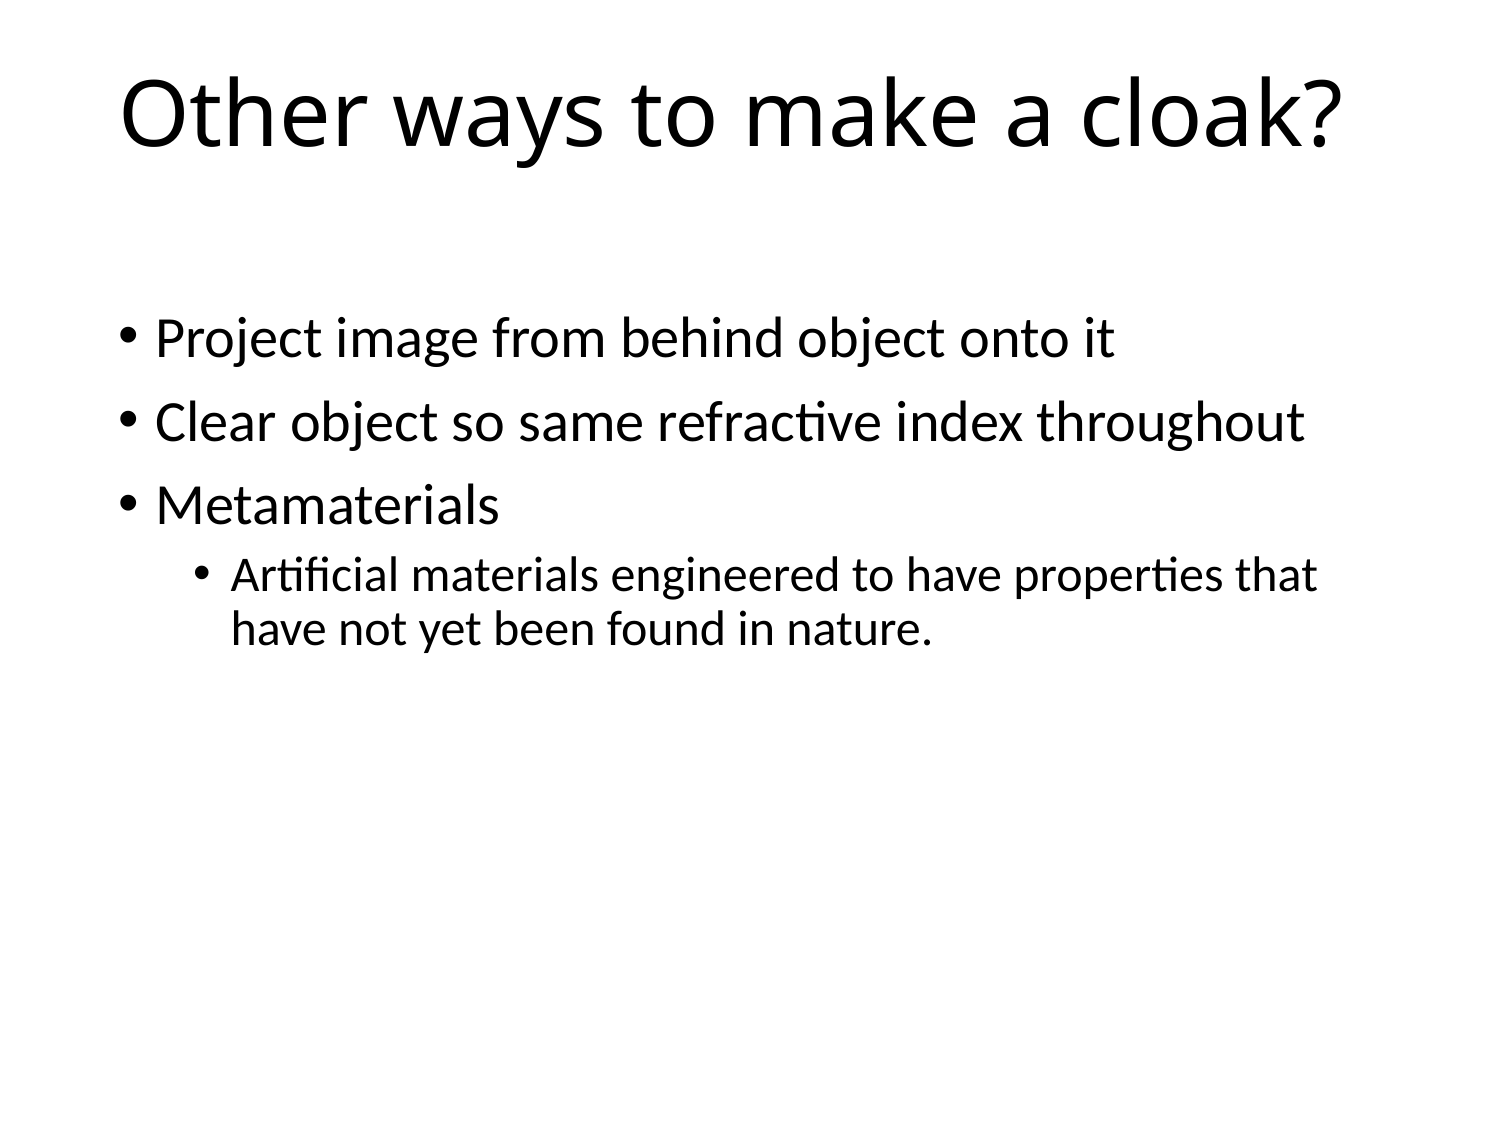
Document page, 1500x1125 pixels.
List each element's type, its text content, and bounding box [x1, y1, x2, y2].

list Project image from behind object onto it Clear object so same refractive index throughout Metamaterials Artificial materials engineered to have properties that have not yet been found in nature. [103, 299, 1397, 1014]
title Other ways to make a cloak? [103, 59, 1397, 278]
